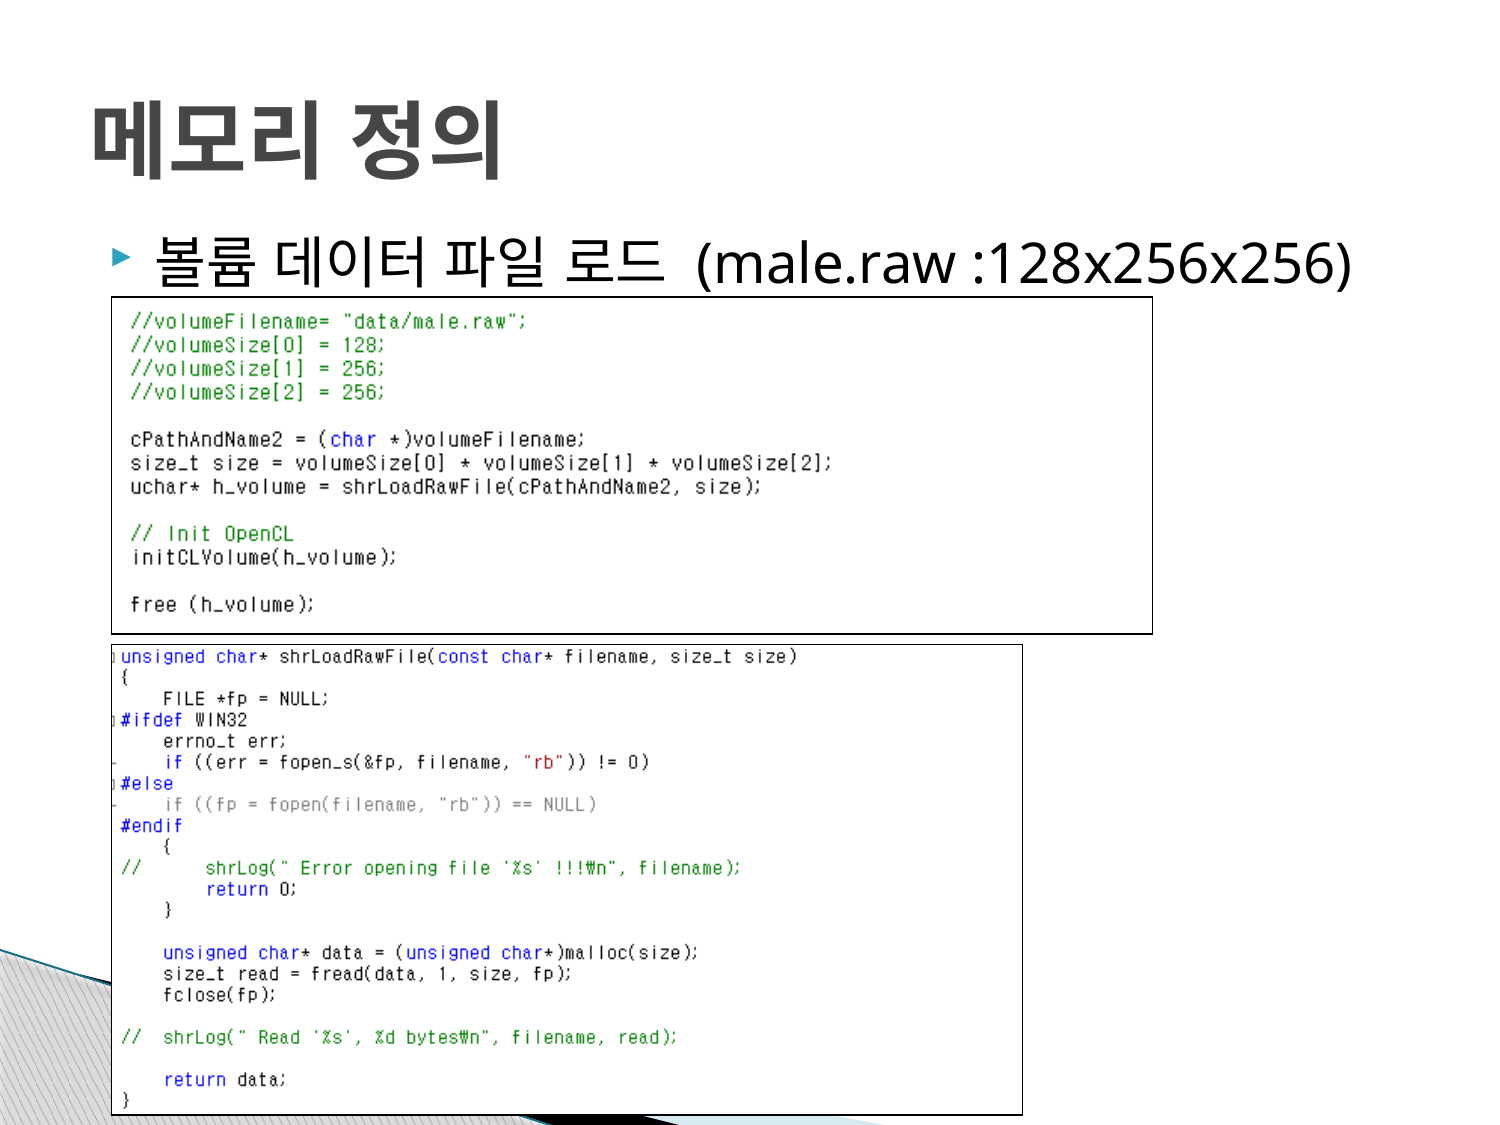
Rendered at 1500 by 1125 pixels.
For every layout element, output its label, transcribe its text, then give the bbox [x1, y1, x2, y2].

title 메모리 정의 [75, 45, 1425, 233]
picture [111, 644, 1022, 1115]
list 볼륨 데이터 파일 로드 (male.raw :128x256x256) [75, 233, 1425, 304]
picture [111, 297, 1152, 634]
